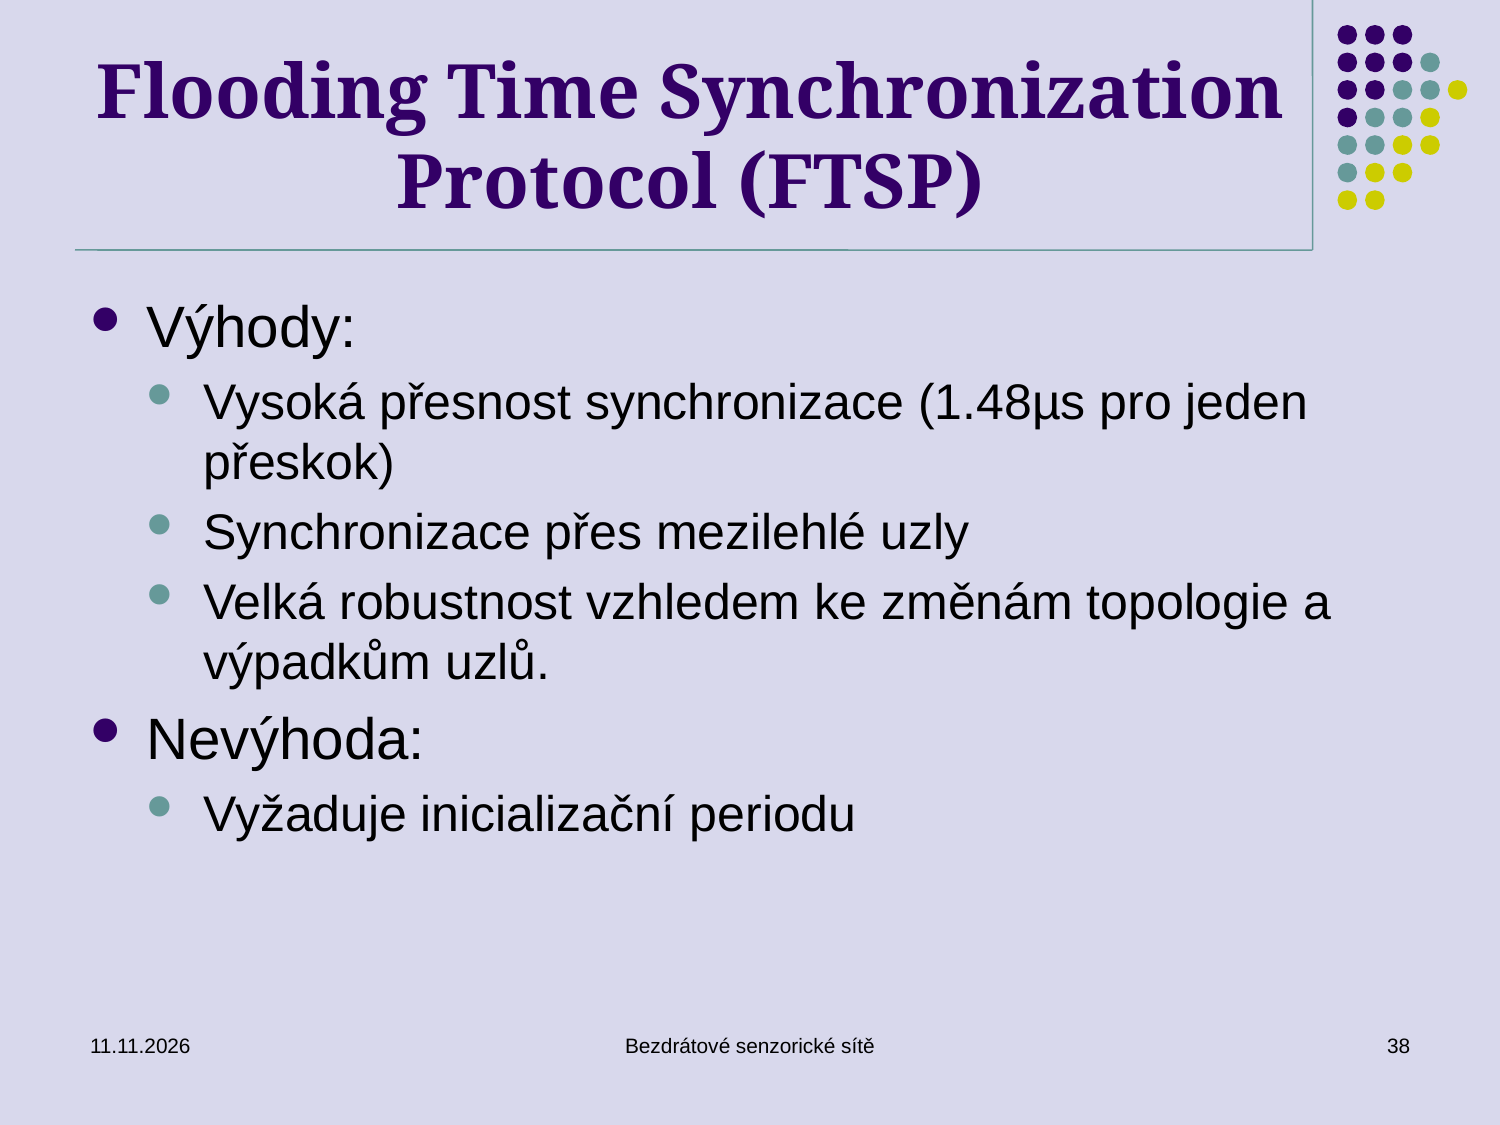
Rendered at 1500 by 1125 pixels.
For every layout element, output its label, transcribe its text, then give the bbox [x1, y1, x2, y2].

slide_number 38 [1074, 1025, 1425, 1100]
footer Bezdrátové senzorické sítě [512, 1025, 988, 1100]
list Výhody: Vysoká přesnost synchronizace (1.48µs pro jeden přeskok) Synchronizace přes mezilehlé uzly Velká robustnost vzhledem ke změnám topologie a výpadkům uzlů. Nevýhoda: Vyžaduje inicializační periodu [75, 282, 1425, 1006]
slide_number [75, 1025, 425, 1100]
title Flooding Time Synchronization Protocol (FTSP) [75, 19, 1307, 232]
